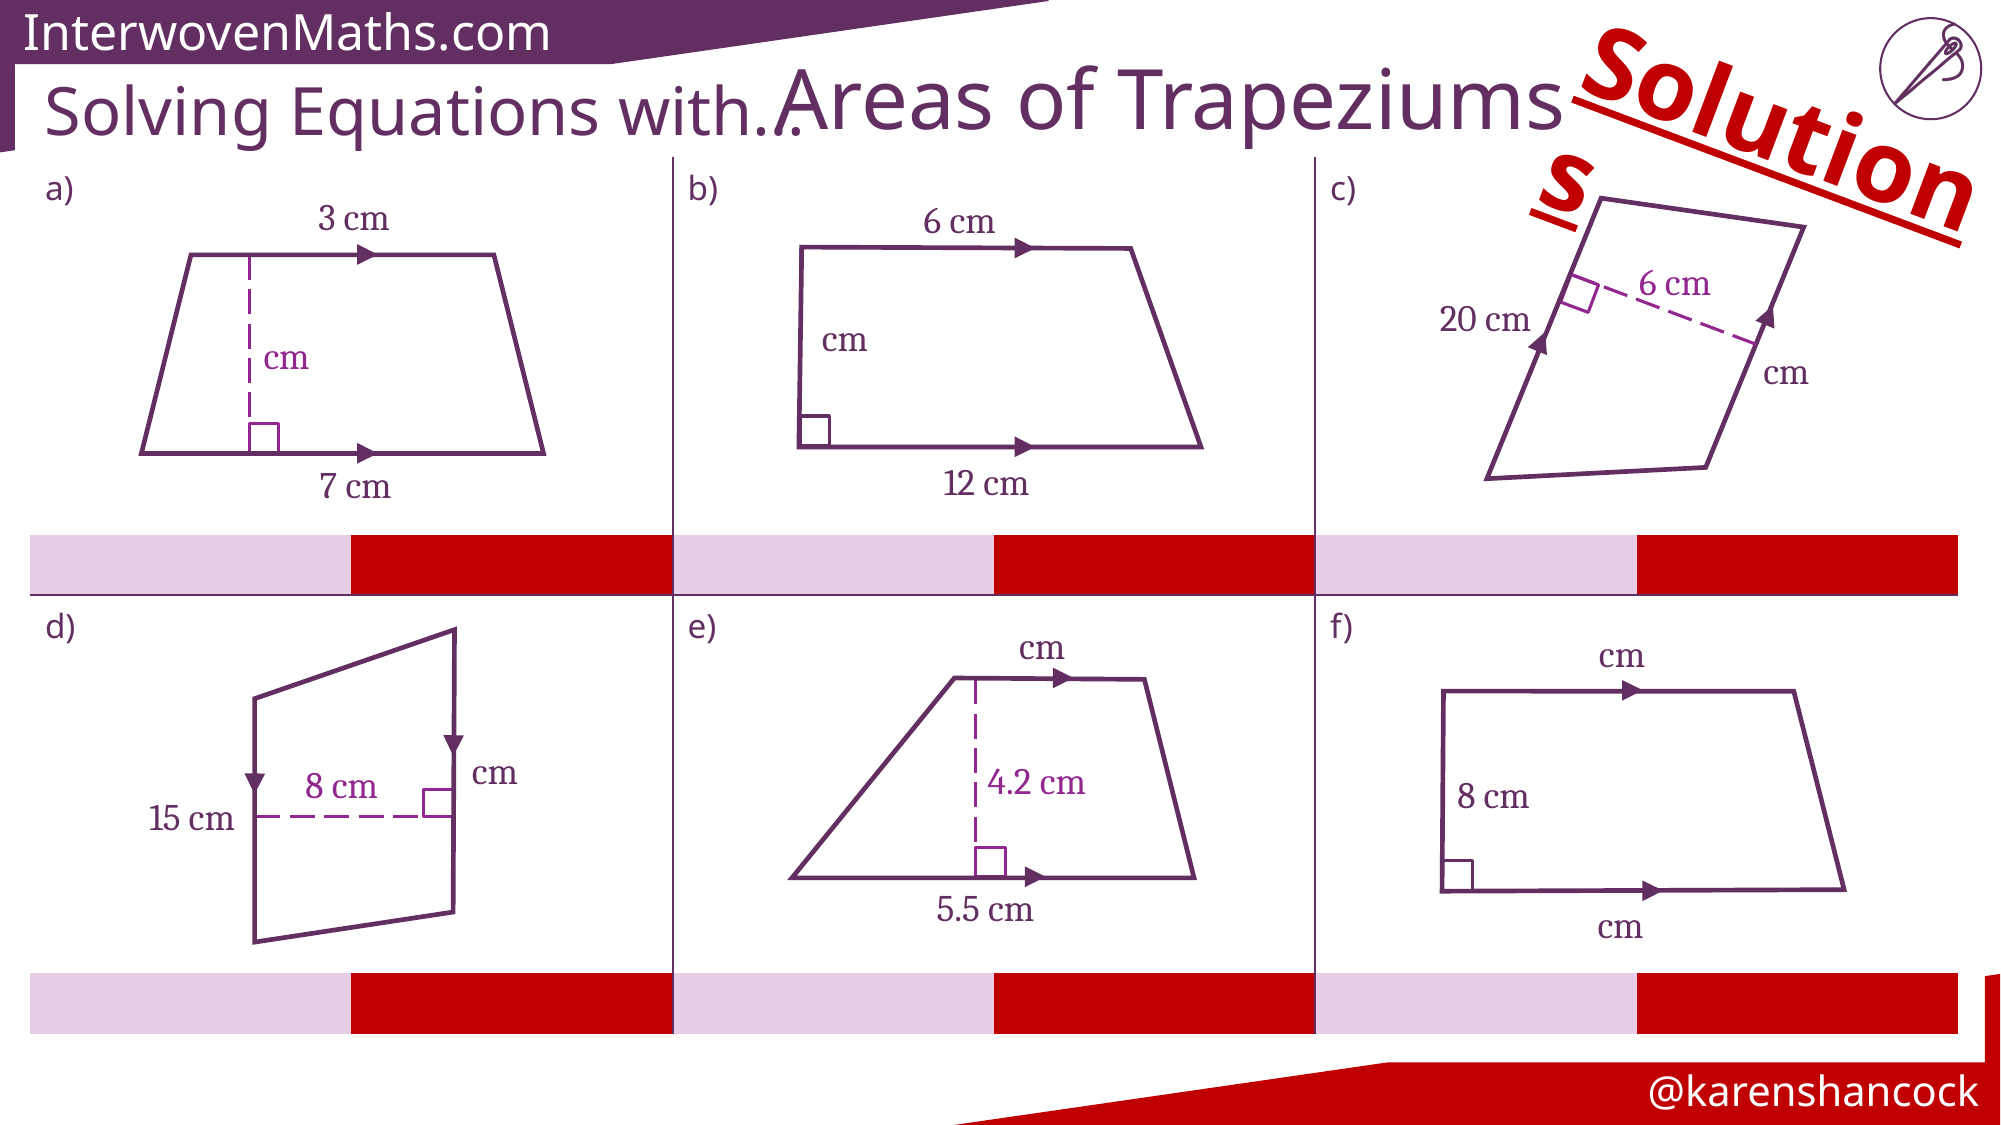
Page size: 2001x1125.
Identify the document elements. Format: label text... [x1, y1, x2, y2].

text_box Areas of Trapeziums [760, 50, 1959, 186]
text_box [1485, 197, 1806, 480]
text_box @karenshancock [1381, 1056, 1995, 1123]
text_box [253, 628, 456, 944]
text_box [250, 253, 545, 455]
text_box [140, 253, 304, 455]
text_box 8 cm [355, 753, 425, 814]
picture [1886, 20, 1978, 108]
picture [1881, 15, 1978, 50]
text_box 12 cm [929, 450, 1063, 510]
text_box [797, 246, 1203, 449]
text_box 15 cm [134, 785, 253, 846]
text_box 6 cm [908, 188, 1043, 249]
text_box [789, 676, 1196, 879]
text_box Solving Equations with… [30, 61, 760, 156]
text_box [1441, 690, 1846, 893]
text_box 8 cm [1443, 763, 1577, 824]
text_box 3 cm [303, 185, 438, 246]
text_box 5.5 cm [921, 879, 1056, 937]
text_box 4.2 cm [976, 749, 1130, 810]
text_box 6 cm [1664, 250, 1758, 311]
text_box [1505, 331, 1546, 429]
text_box 6 cm [1624, 250, 1663, 311]
text_box 8 cm [290, 753, 354, 814]
picture [1961, 92, 1978, 112]
text_box 7 cm [304, 453, 439, 514]
text_box 20 cm [1424, 286, 1559, 346]
